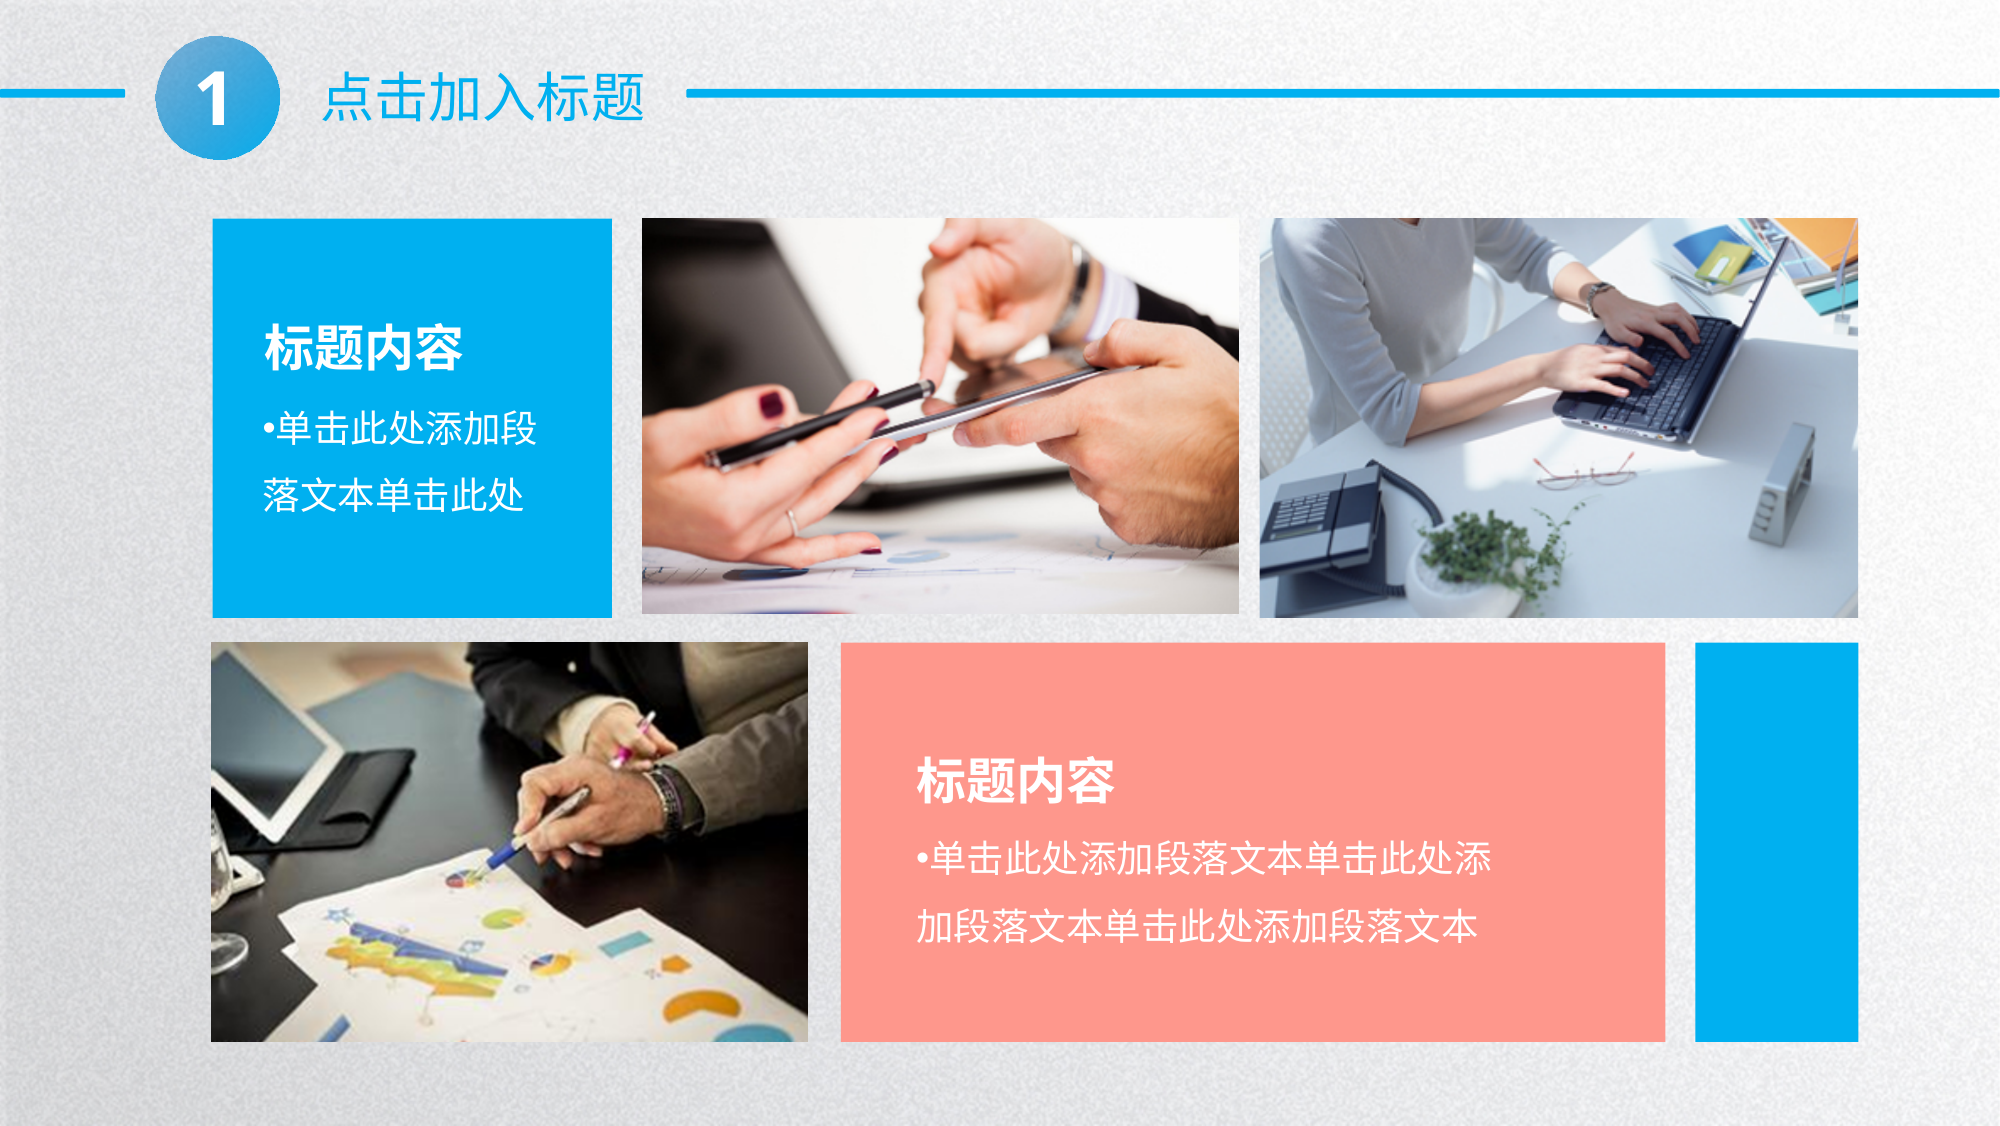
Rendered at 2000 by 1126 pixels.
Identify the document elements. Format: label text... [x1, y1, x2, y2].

text_box 点击加入标题 [319, 56, 661, 86]
text_box 点击加入标题 [319, 109, 661, 136]
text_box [212, 218, 1859, 1043]
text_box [116, 35, 314, 160]
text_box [0, 88, 111, 98]
picture [0, 98, 2000, 1126]
picture [0, 0, 2000, 88]
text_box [319, 88, 2000, 98]
